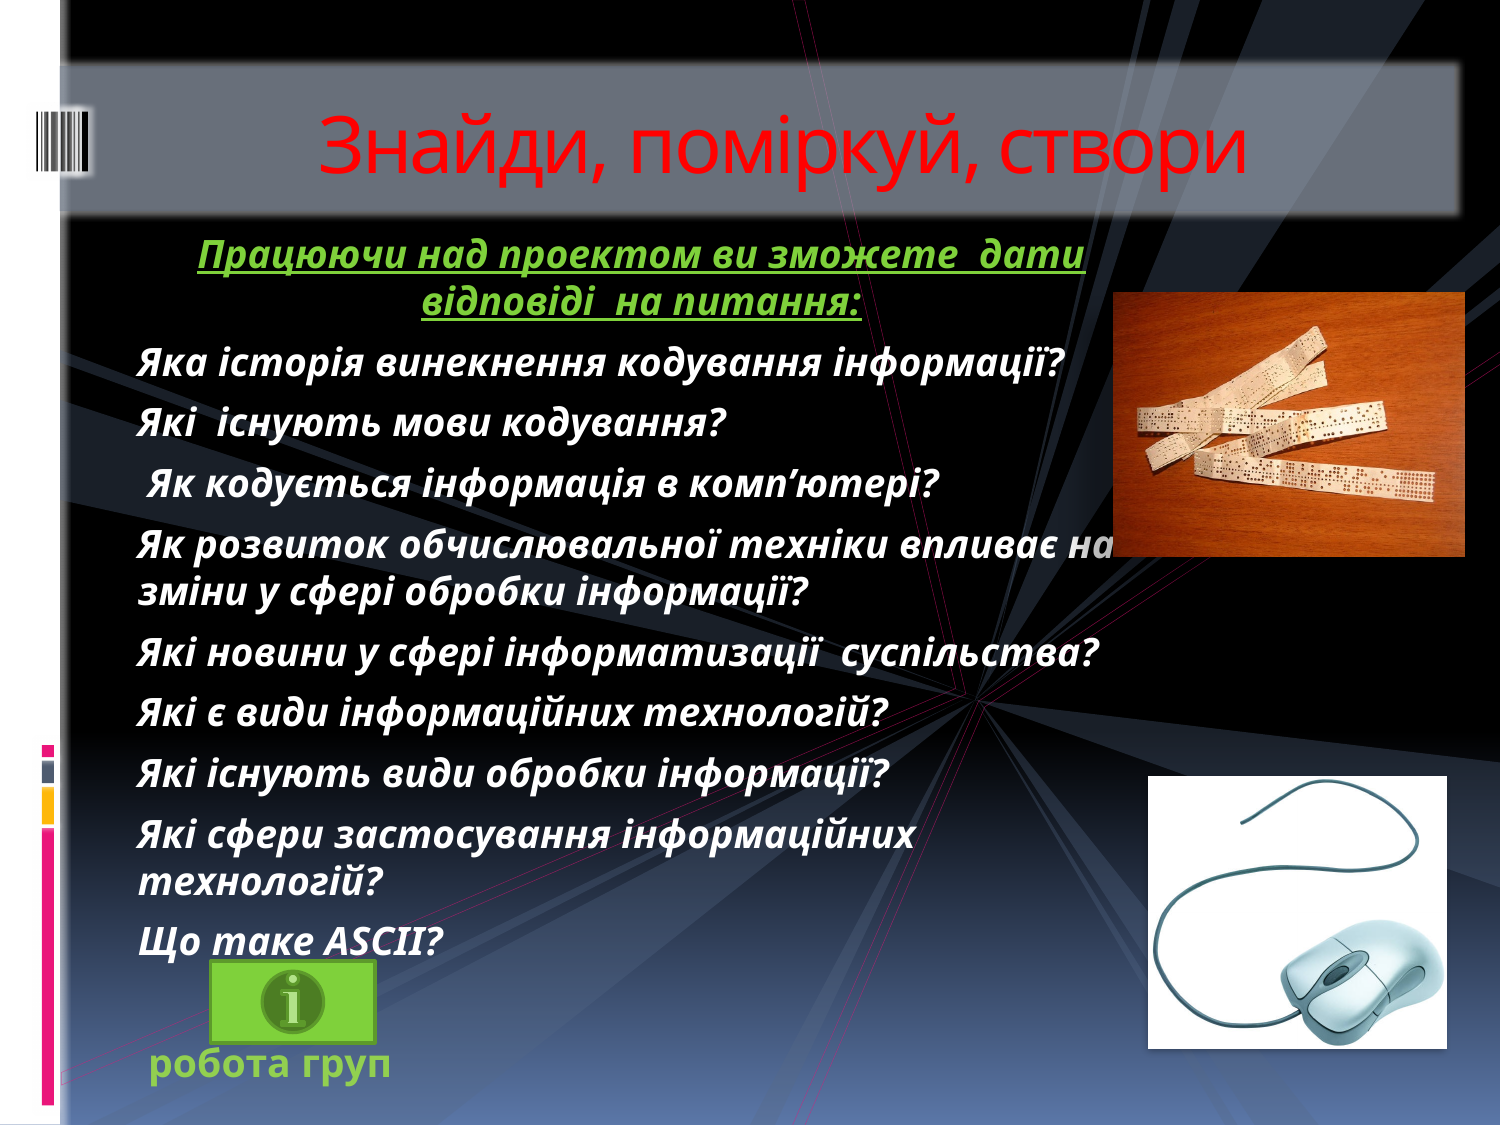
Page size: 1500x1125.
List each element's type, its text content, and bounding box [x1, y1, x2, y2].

title Знайди, поміркуй, створи [115, 83, 1454, 212]
text_box [209, 959, 377, 1045]
picture [1112, 292, 1466, 558]
list Працюючи над проектом ви зможете дати відповіді на питання: Яка історія винекнення кодування інформації? Які існують мови кодування? Як кодується інформація в комп’ютері? Як розвиток обчислювальної техніки впливає на зміни у сфері обробки інформації? Які новини у сфері інформатизації суспільства? Які є види інформаційних технологій? Які існують види обробки інформації? Які сфери застосування інформаційних технологій? Що таке ASCII? робота груп [115, 221, 1161, 1090]
picture [1147, 775, 1447, 1049]
